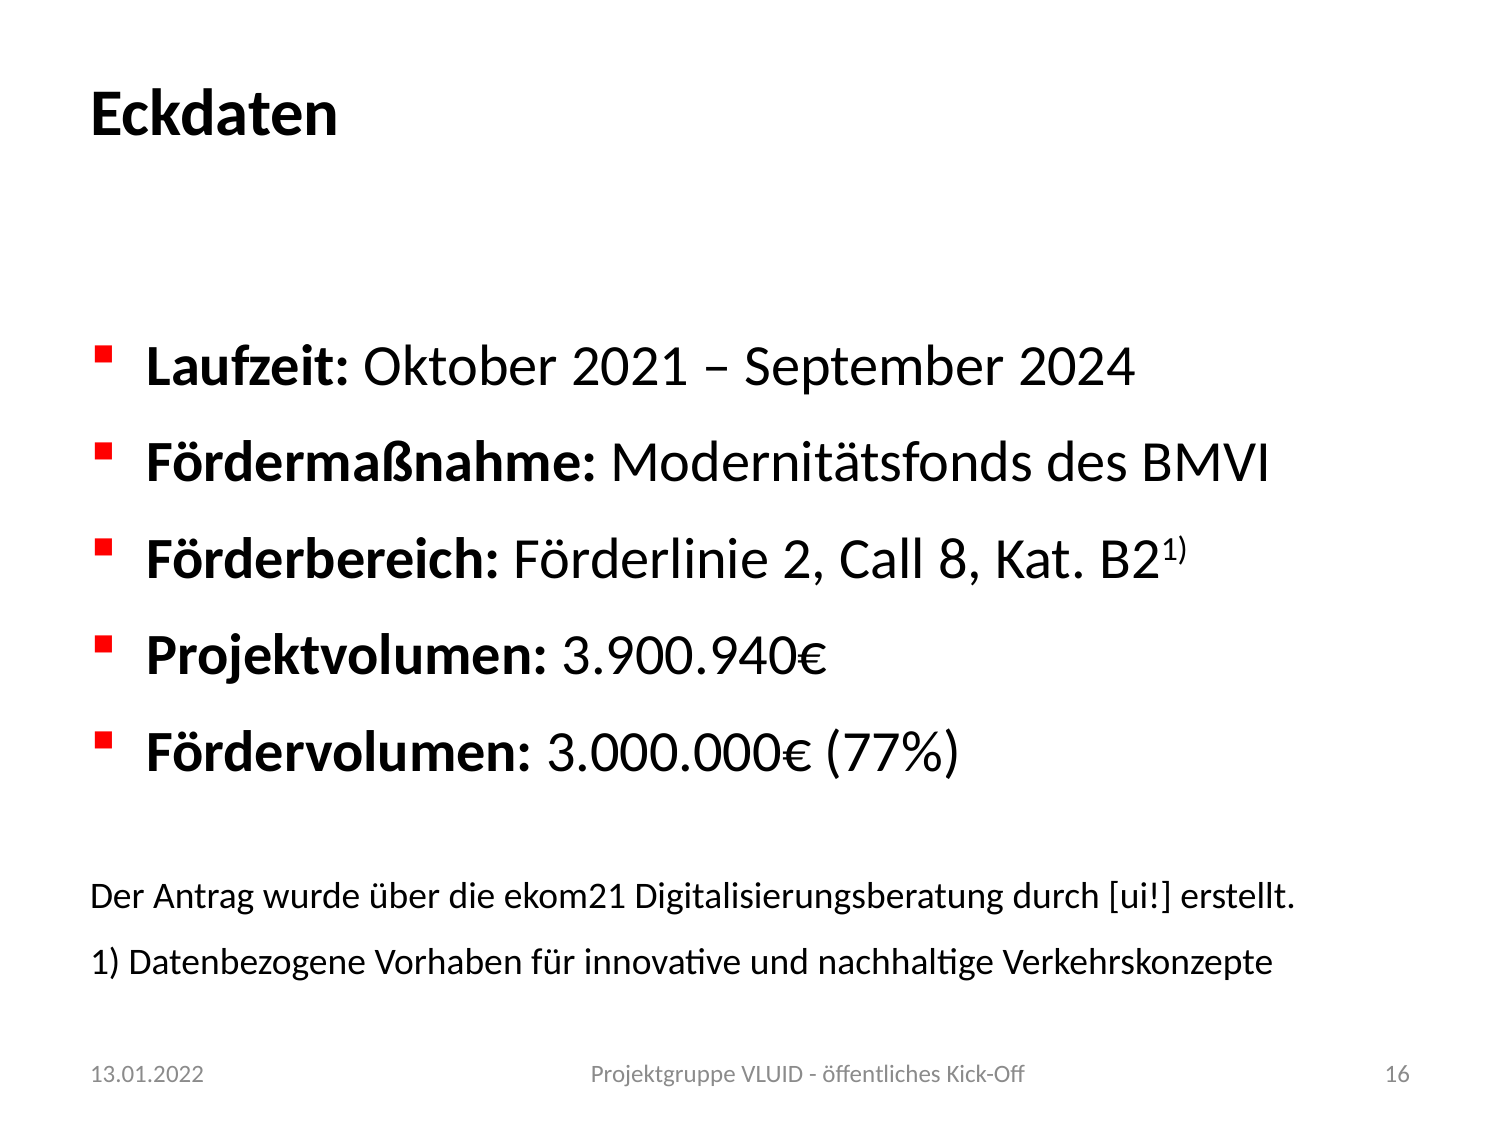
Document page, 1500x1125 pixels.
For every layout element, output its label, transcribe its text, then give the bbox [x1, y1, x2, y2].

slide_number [75, 1042, 425, 1103]
slide_number 16 [1074, 1042, 1425, 1103]
footer Projektgruppe VLUID - öffentliches Kick-Off [512, 1042, 1074, 1103]
list Laufzeit: Oktober 2021 – September 2024 Fördermaßnahme: Modernitätsfonds des BMVI Förderbereich: Förderlinie 2, Call 8, Kat. B21) Projektvolumen: 3.900.940€ Fördervolumen: 3.000.000€ (77%) Der Antrag wurde über die ekom21 Digitalisierungsberatung durch [ui!] erstellt. 1) Datenbezogene Vorhaben für innovative und nachhaltige Verkehrskonzepte [75, 305, 1425, 1048]
title Eckdaten [75, 45, 1425, 173]
